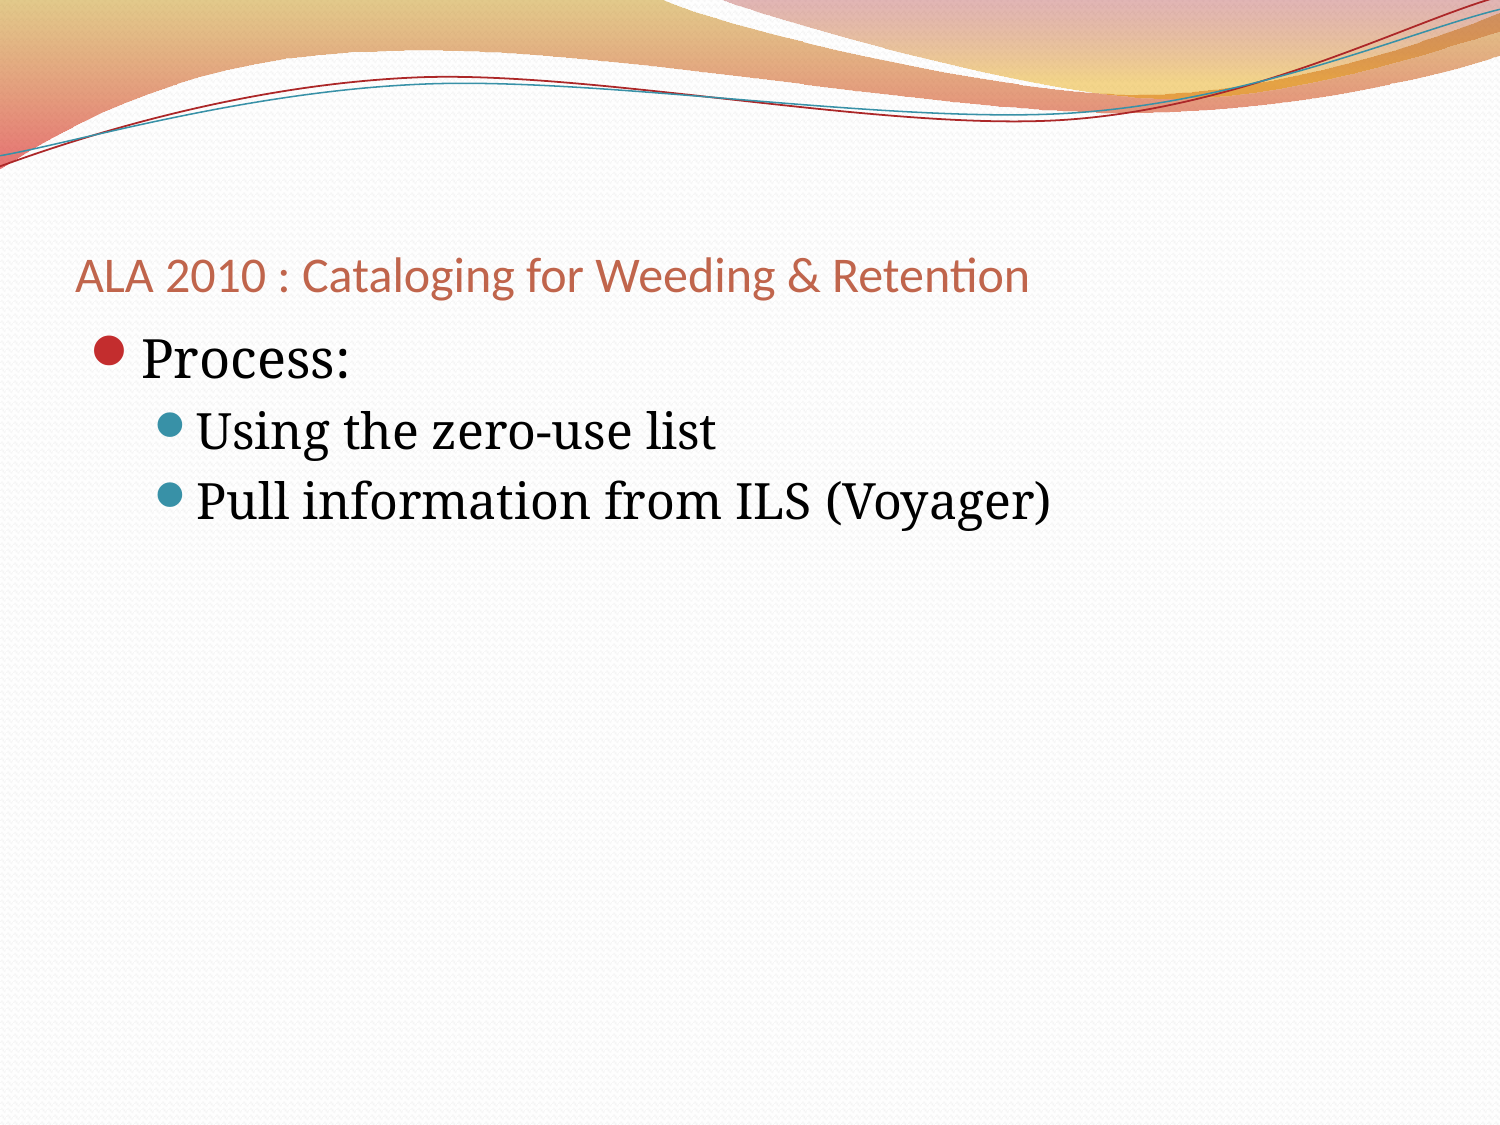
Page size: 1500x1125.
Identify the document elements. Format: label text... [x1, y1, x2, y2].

list Process: Using the zero-use list Pull information from ILS (Voyager) [75, 317, 1425, 1038]
title ALA 2010 : Cataloging for Weeding & Retention [75, 115, 1425, 303]
